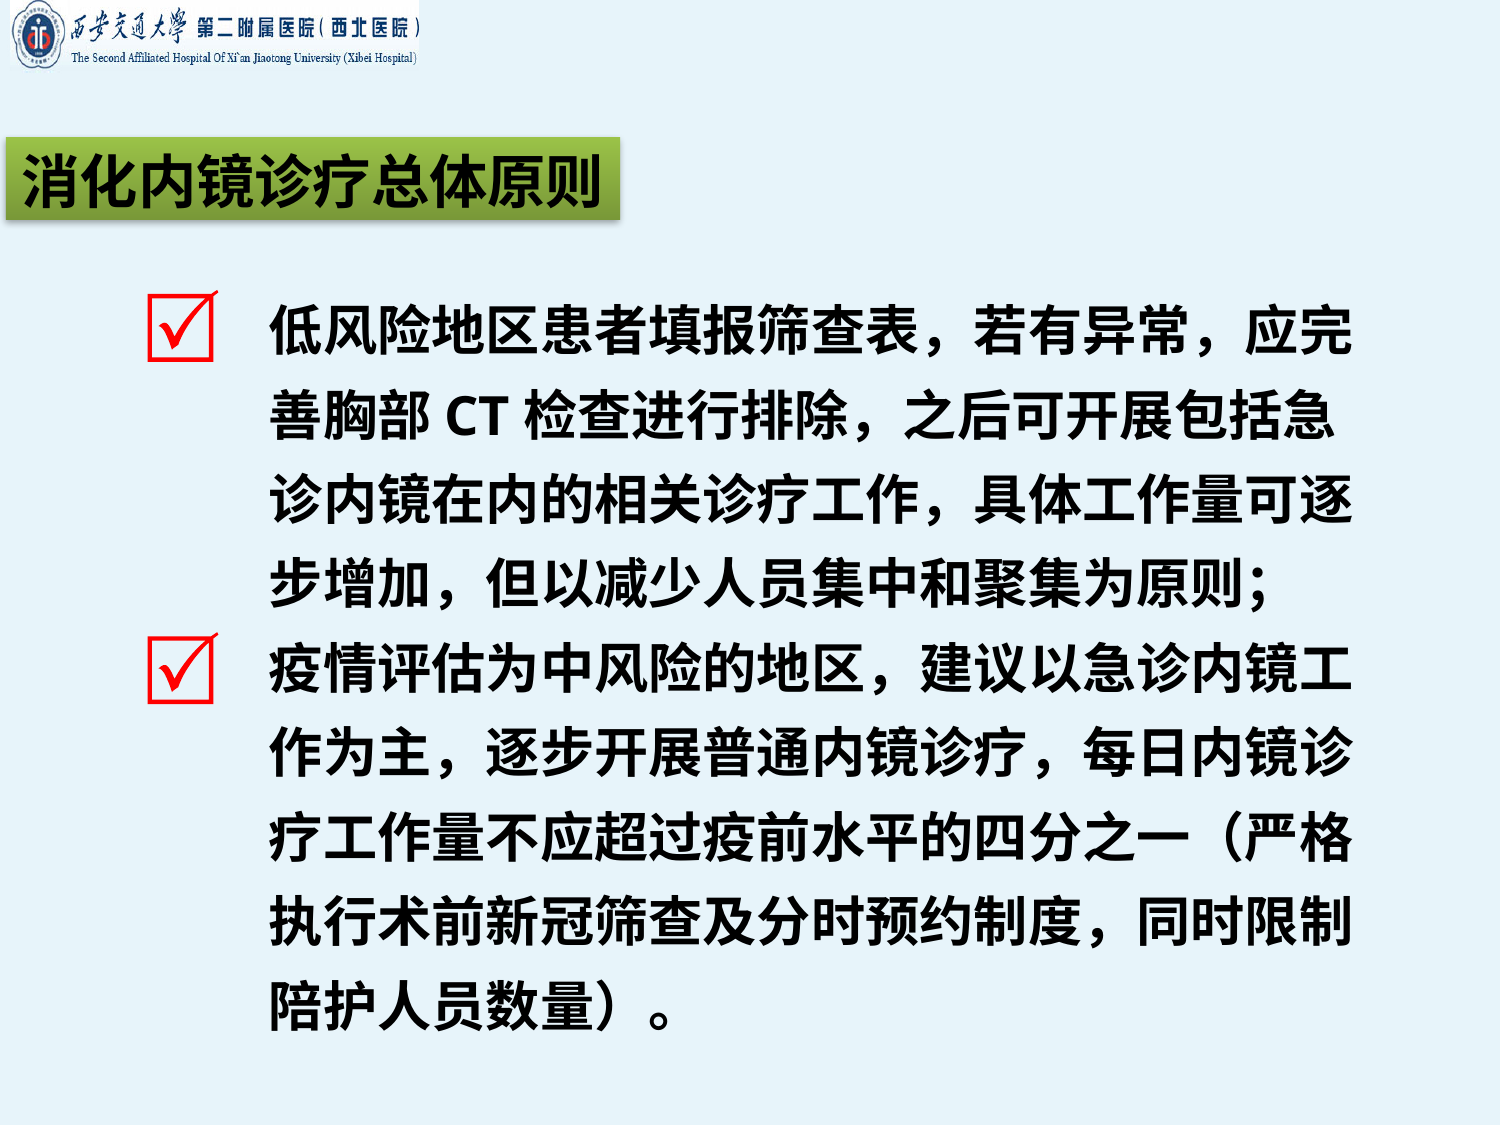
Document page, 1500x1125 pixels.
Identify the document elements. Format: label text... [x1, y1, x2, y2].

title 低风险地区患者填报筛查表，若有异常，应完善胸部CT检查进行排除，之后可开展包括急诊内镜在内的相关诊疗工作，具体工作量可逐步增加，但以减少人员集中和聚集为原则； 疫情评估为中风险的地区，建议以急诊内镜工作为主，逐步开展普通内镜诊疗，每日内镜诊疗工作量不应超过疫前水平的四分之一（严格执行术前新冠筛查及分时预约制度，同时限制陪护人员数量）。 [253, 278, 1388, 1035]
subtitle 消化内镜诊疗总体原则 [5, 137, 621, 220]
text_box [147, 289, 219, 362]
picture [0, 0, 1500, 1125]
text_box [147, 632, 219, 705]
